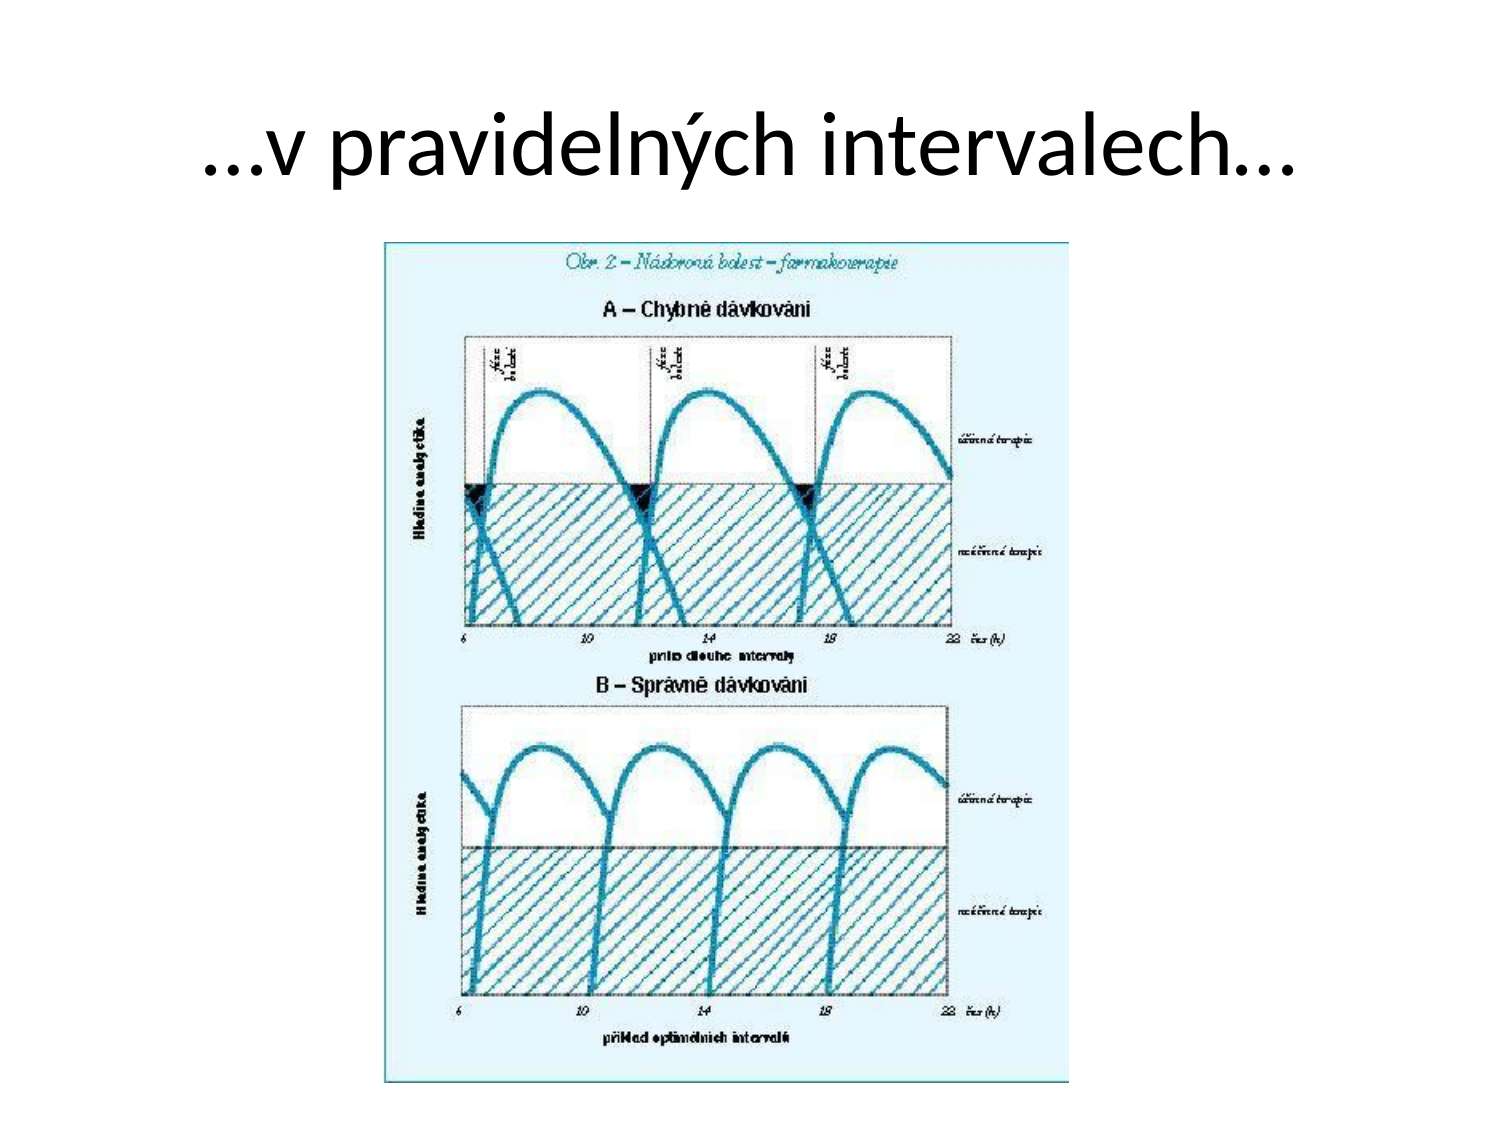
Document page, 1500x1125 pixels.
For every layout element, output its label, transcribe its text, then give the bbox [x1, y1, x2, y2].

title …v pravidelných intervalech… [75, 45, 1425, 233]
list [383, 242, 1070, 1083]
